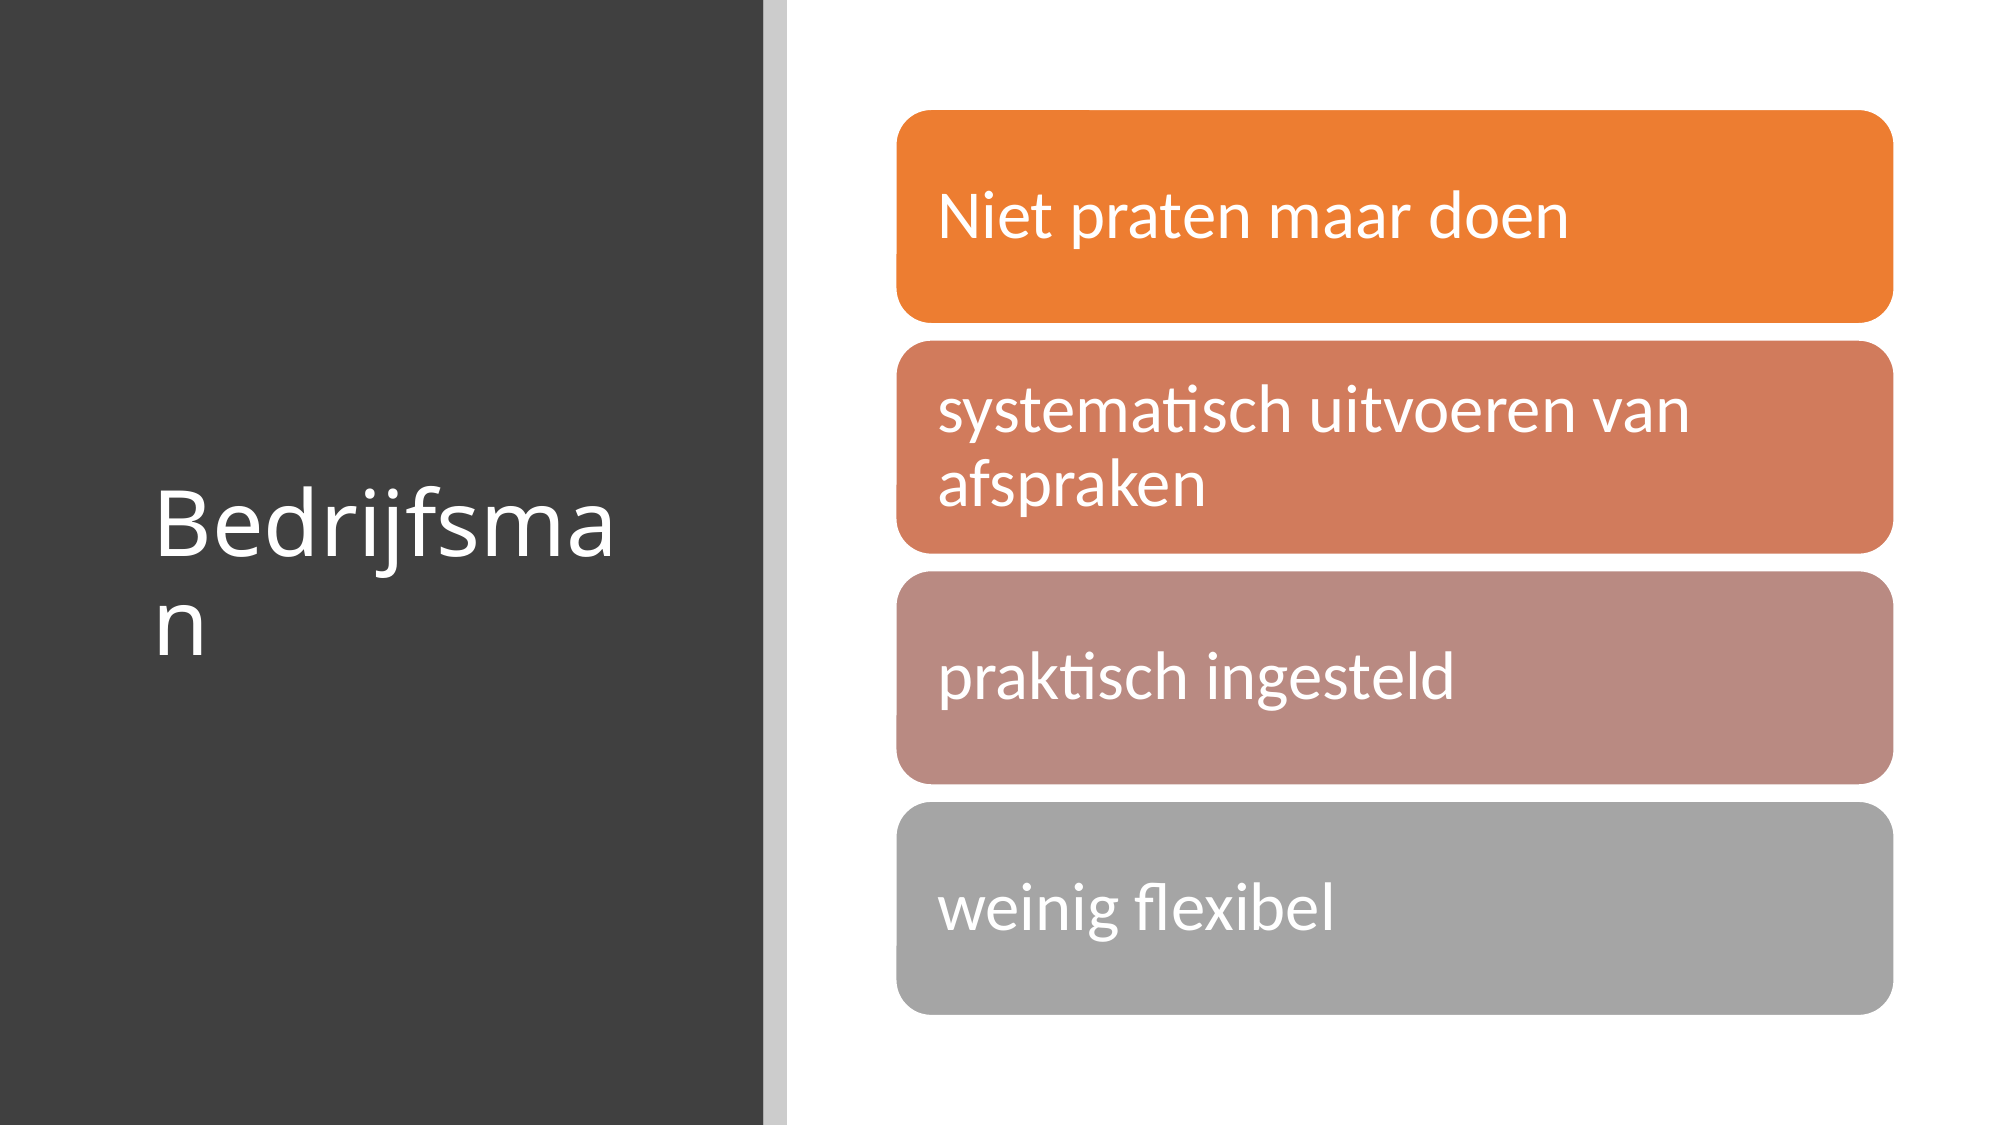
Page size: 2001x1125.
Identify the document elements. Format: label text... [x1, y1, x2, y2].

text_box [762, 0, 788, 1125]
title Bedrijfsman [137, 133, 685, 1020]
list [895, 105, 1895, 1020]
text_box [0, 0, 762, 1125]
